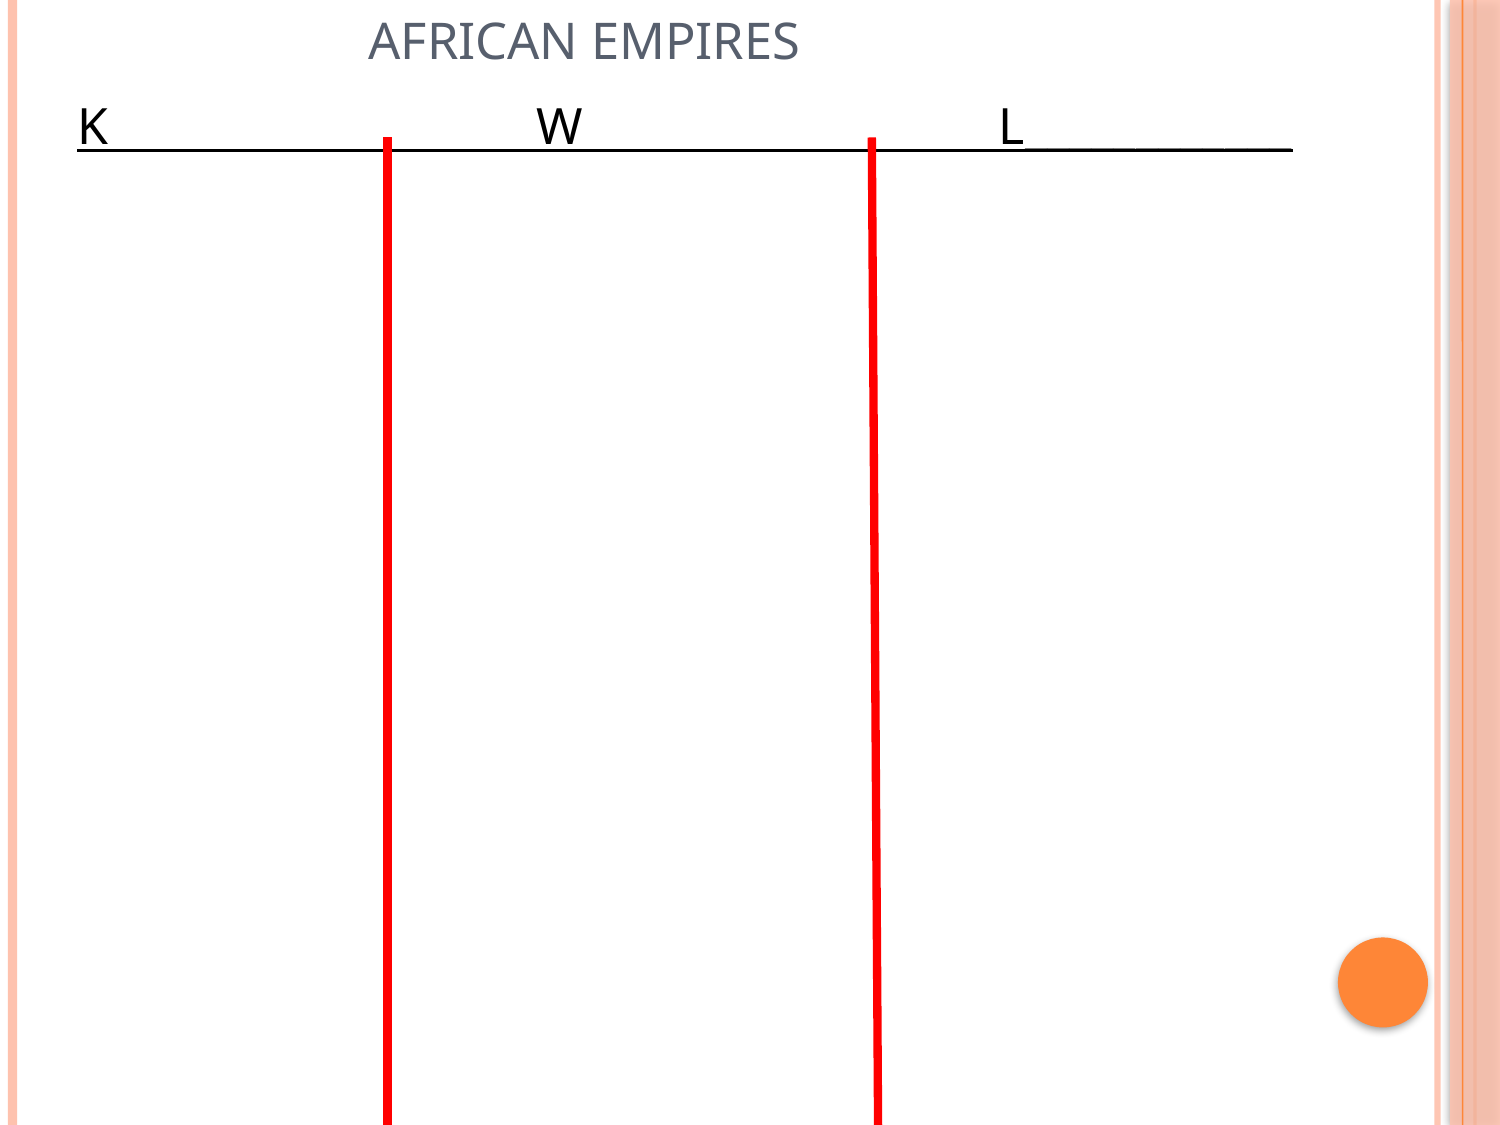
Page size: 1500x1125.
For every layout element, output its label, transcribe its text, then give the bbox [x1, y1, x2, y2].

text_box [871, 136, 879, 1125]
title AFRICAN EMPIRES [62, 0, 1288, 87]
list K W L____________ [62, 87, 1425, 1125]
